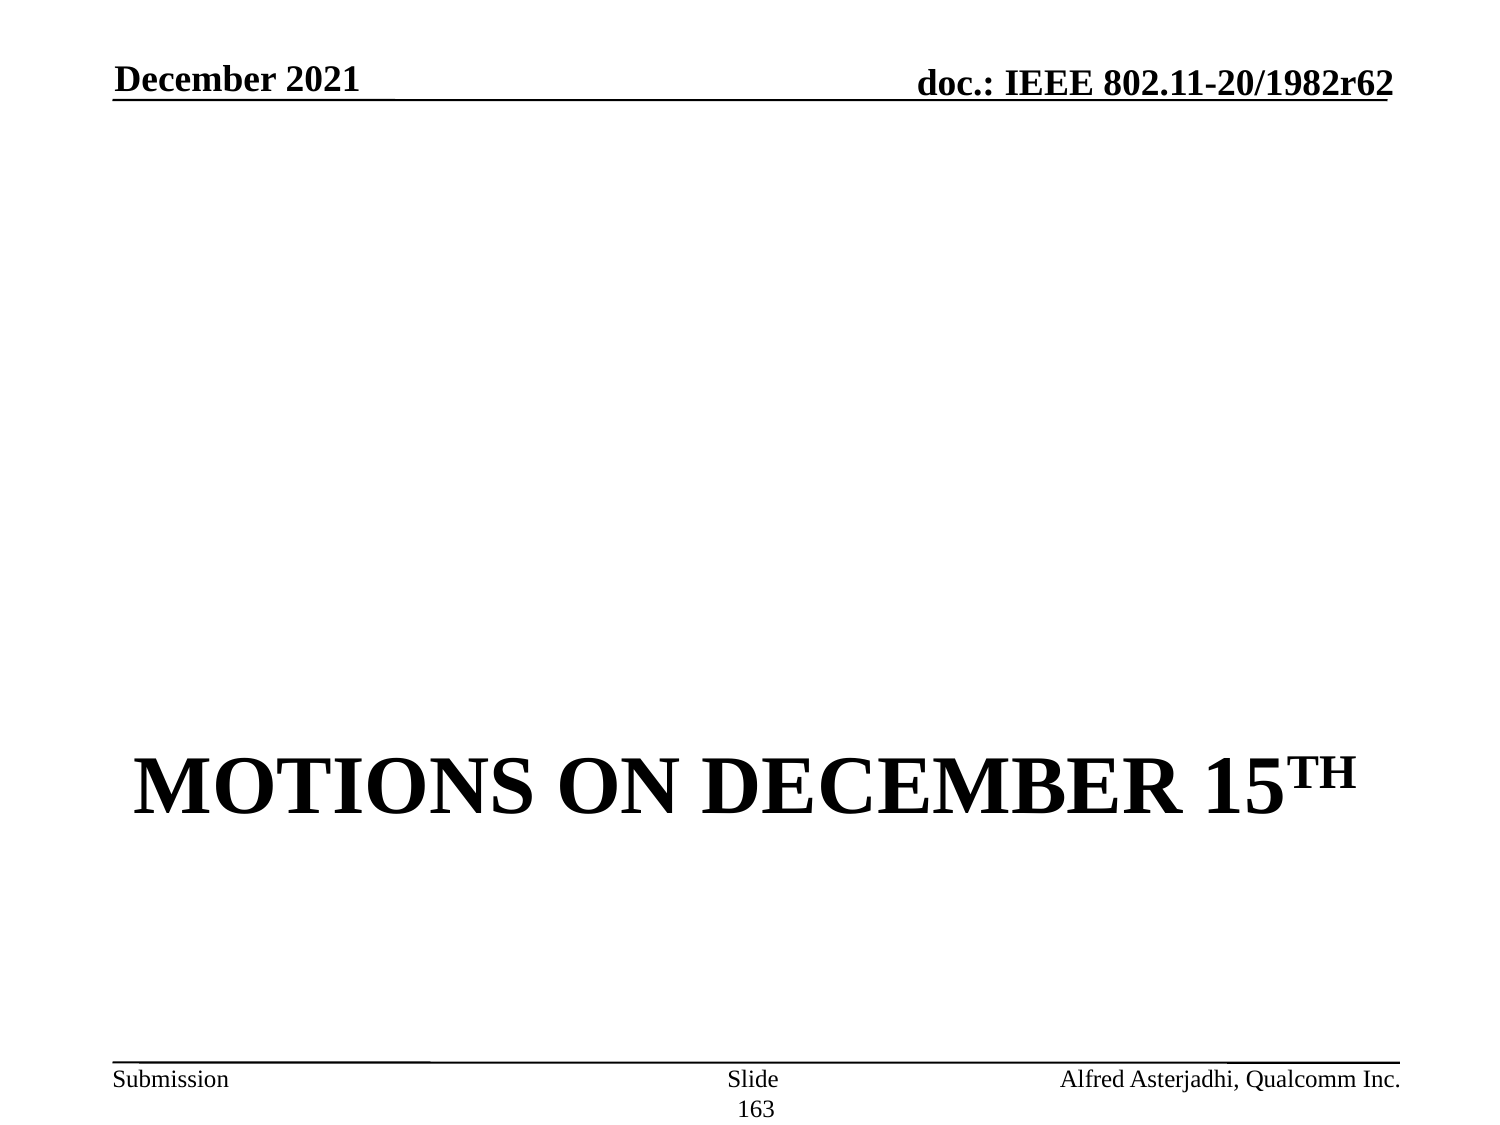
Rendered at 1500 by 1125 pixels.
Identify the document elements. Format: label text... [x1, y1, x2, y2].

slide_number Slide 163 [712, 1061, 800, 1123]
title Motions on DECEMBER 15th [118, 722, 1394, 947]
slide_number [114, 54, 423, 100]
footer Alfred Asterjadhi, Qualcomm Inc. [878, 1061, 1402, 1093]
